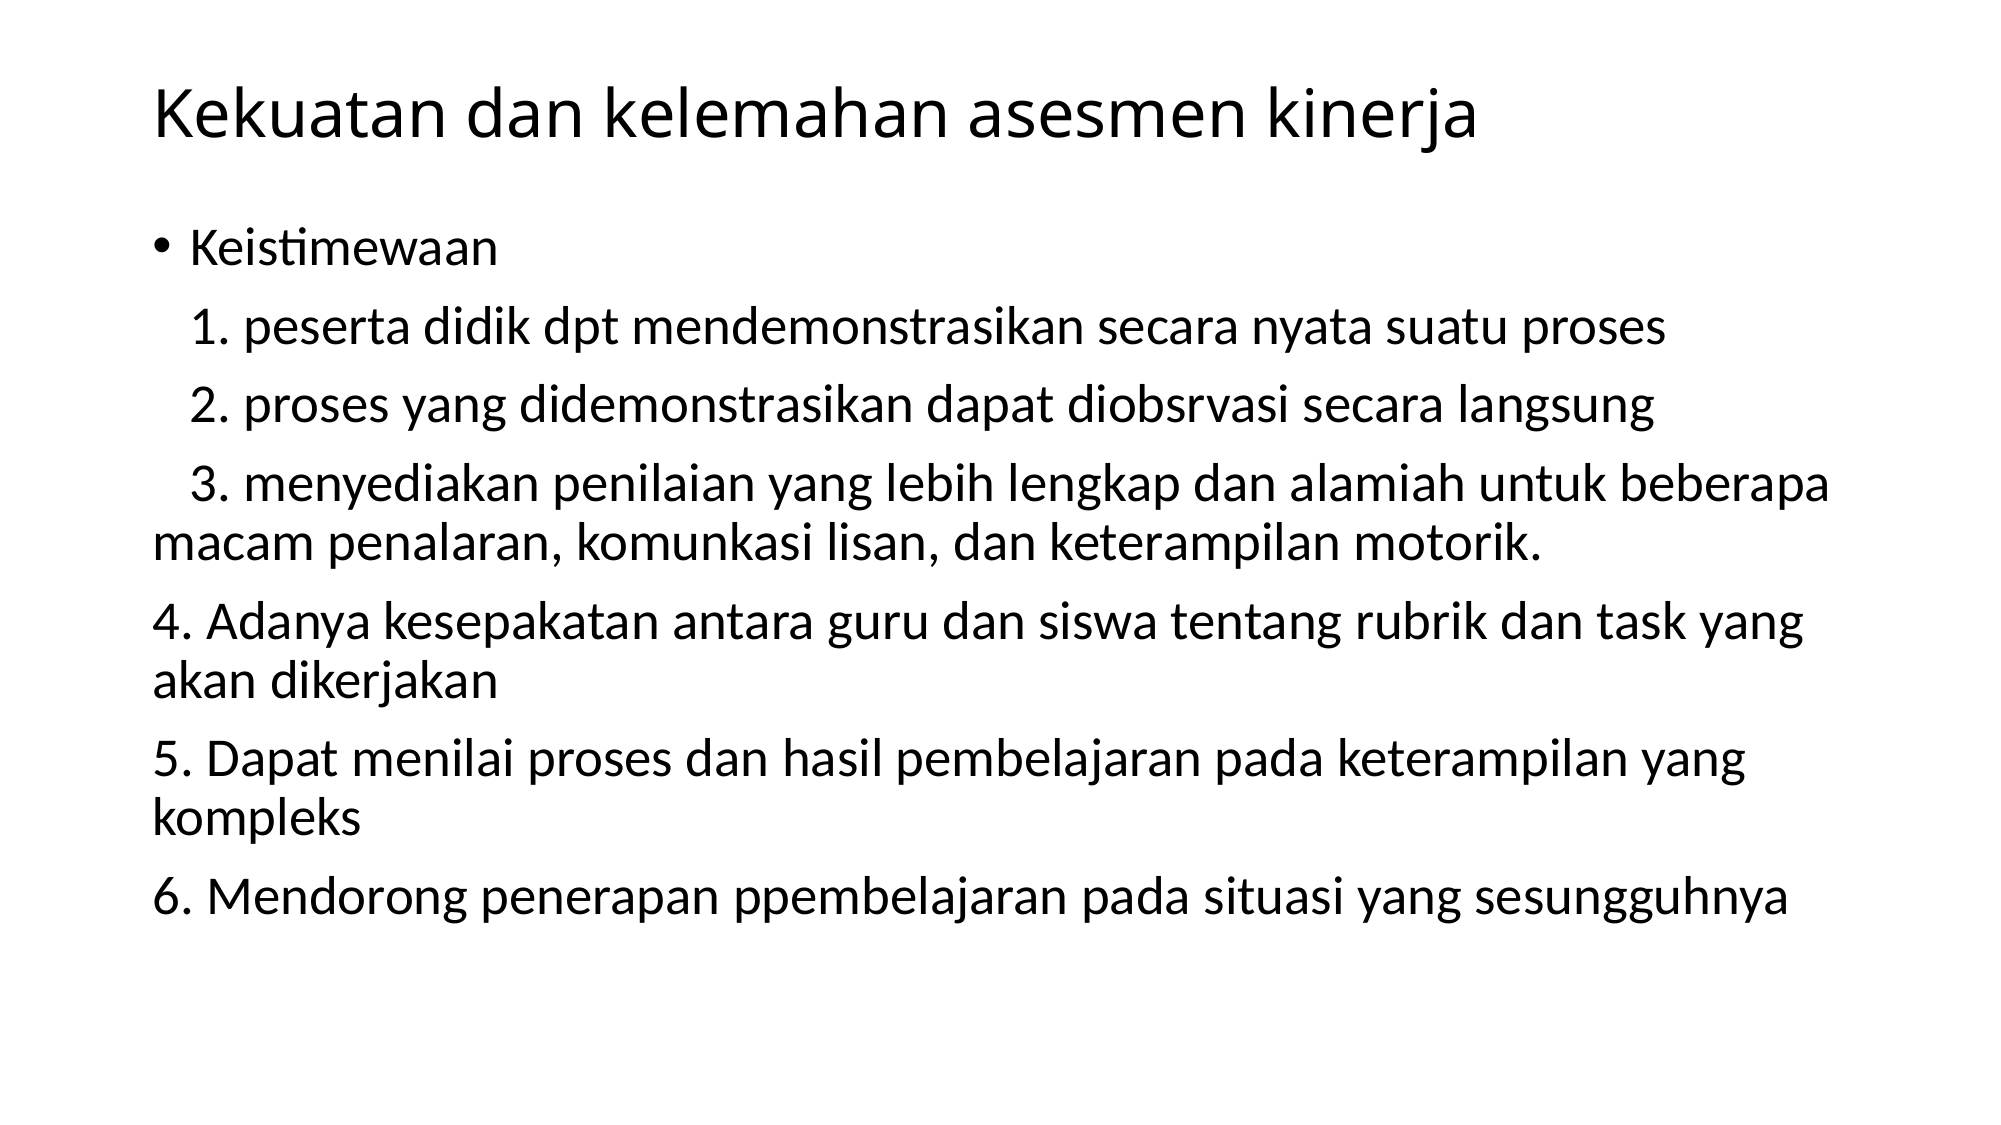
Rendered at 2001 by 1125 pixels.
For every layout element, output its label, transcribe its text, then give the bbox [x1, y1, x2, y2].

title Kekuatan dan kelemahan asesmen kinerja [137, 59, 1863, 172]
list Keistimewaan 1. peserta didik dpt mendemonstrasikan secara nyata suatu proses 2. proses yang didemonstrasikan dapat diobsrvasi secara langsung 3. menyediakan penilaian yang lebih lengkap dan alamiah untuk beberapa macam penalaran, komunkasi lisan, dan keterampilan motorik. 4. Adanya kesepakatan antara guru dan siswa tentang rubrik dan task yang akan dikerjakan 5. Dapat menilai proses dan hasil pembelajaran pada keterampilan yang kompleks 6. Mendorong penerapan ppembelajaran pada situasi yang sesungguhnya [137, 211, 1863, 1014]
